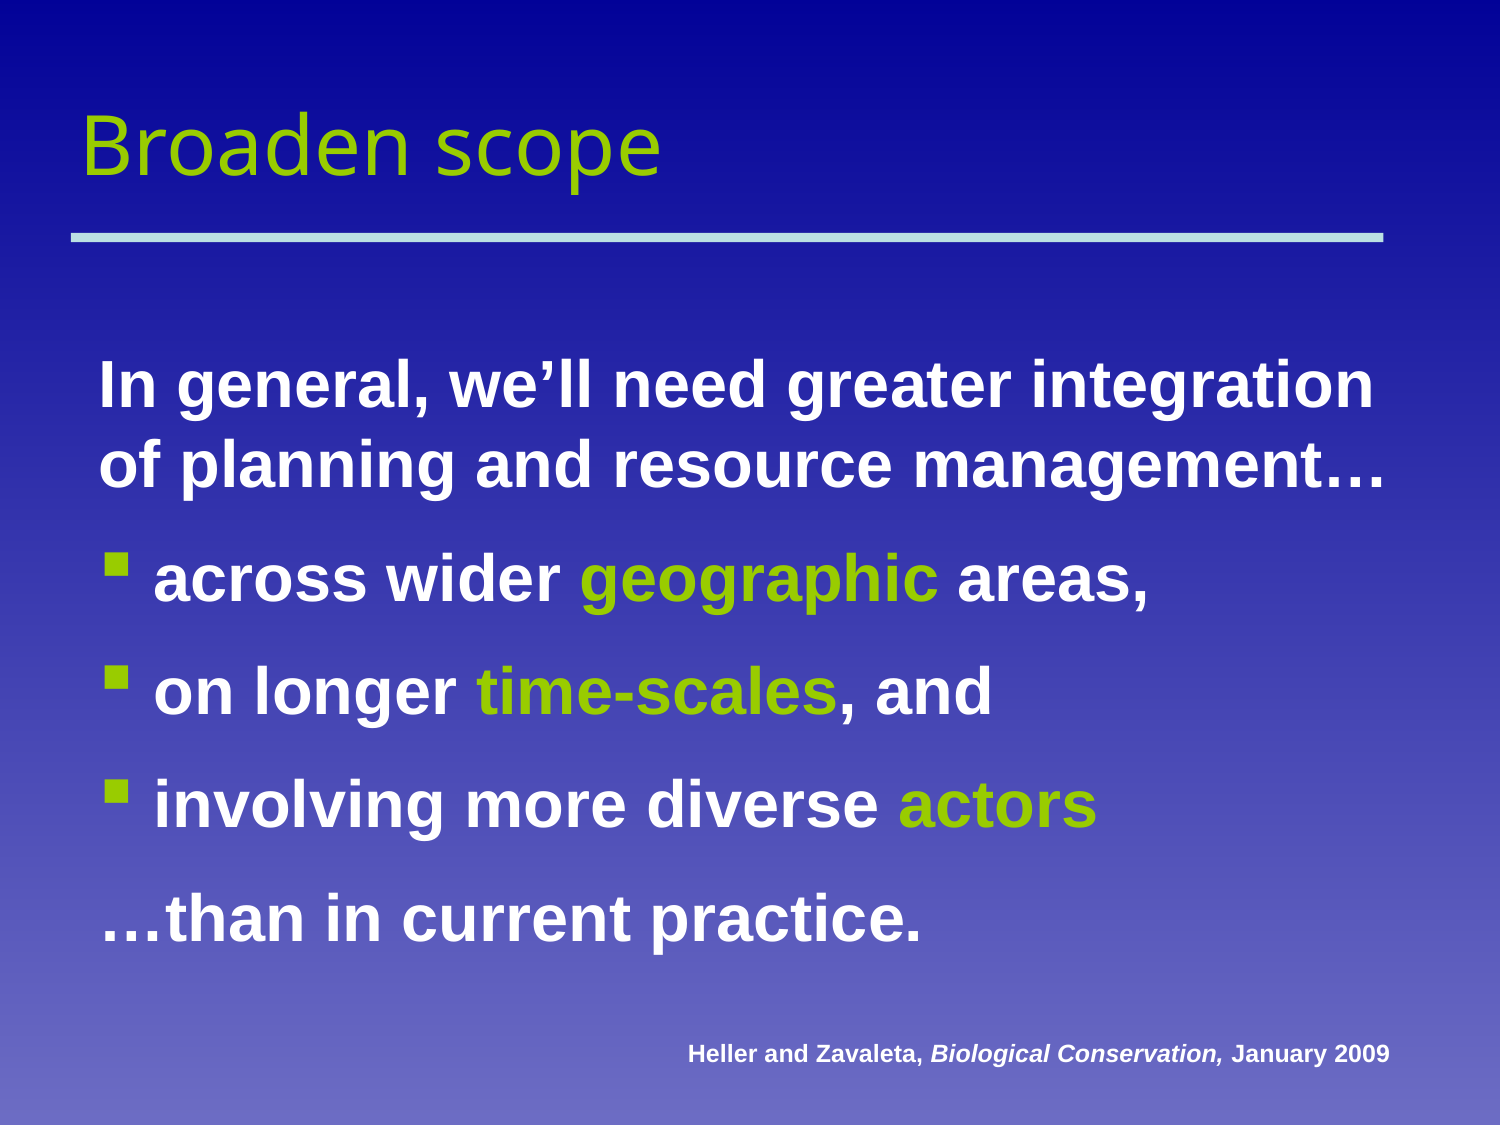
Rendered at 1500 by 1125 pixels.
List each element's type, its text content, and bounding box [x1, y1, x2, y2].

list In general, we’ll need greater integration of planning and resource management… across wider geographic areas, on longer time-scales, and involving more diverse actors …than in current practice. [74, 333, 1426, 1077]
title Broaden scope [64, 48, 1416, 237]
text_box Heller and Zavaleta, Biological Conservation, January 2009 [673, 1017, 1465, 1077]
